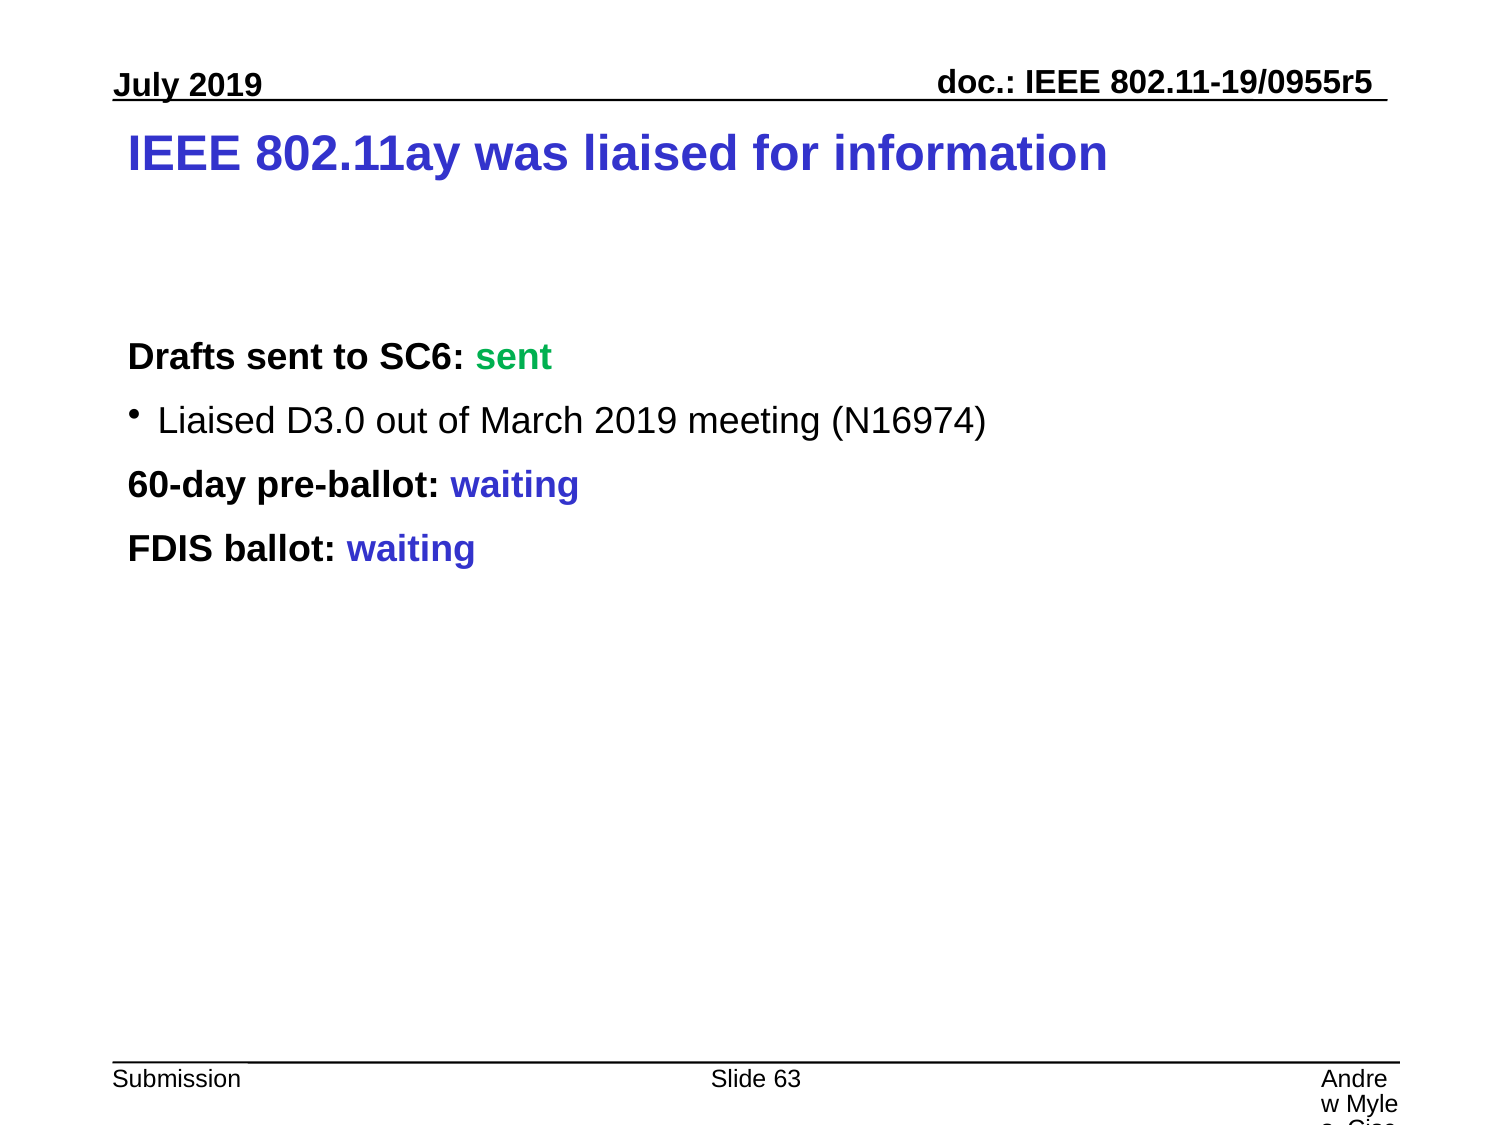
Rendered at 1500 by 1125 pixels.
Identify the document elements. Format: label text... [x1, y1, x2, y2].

footer Andrew Myles, Cisco [1320, 1061, 1402, 1093]
slide_number Slide 63 [709, 1061, 803, 1093]
title IEEE 802.11ay was liaised for information [112, 112, 1388, 288]
list Drafts sent to SC6: sent Liaised D3.0 out of March 2019 meeting (N16974) 60-day pre-ballot: waiting FDIS ballot: waiting [112, 324, 1388, 1000]
